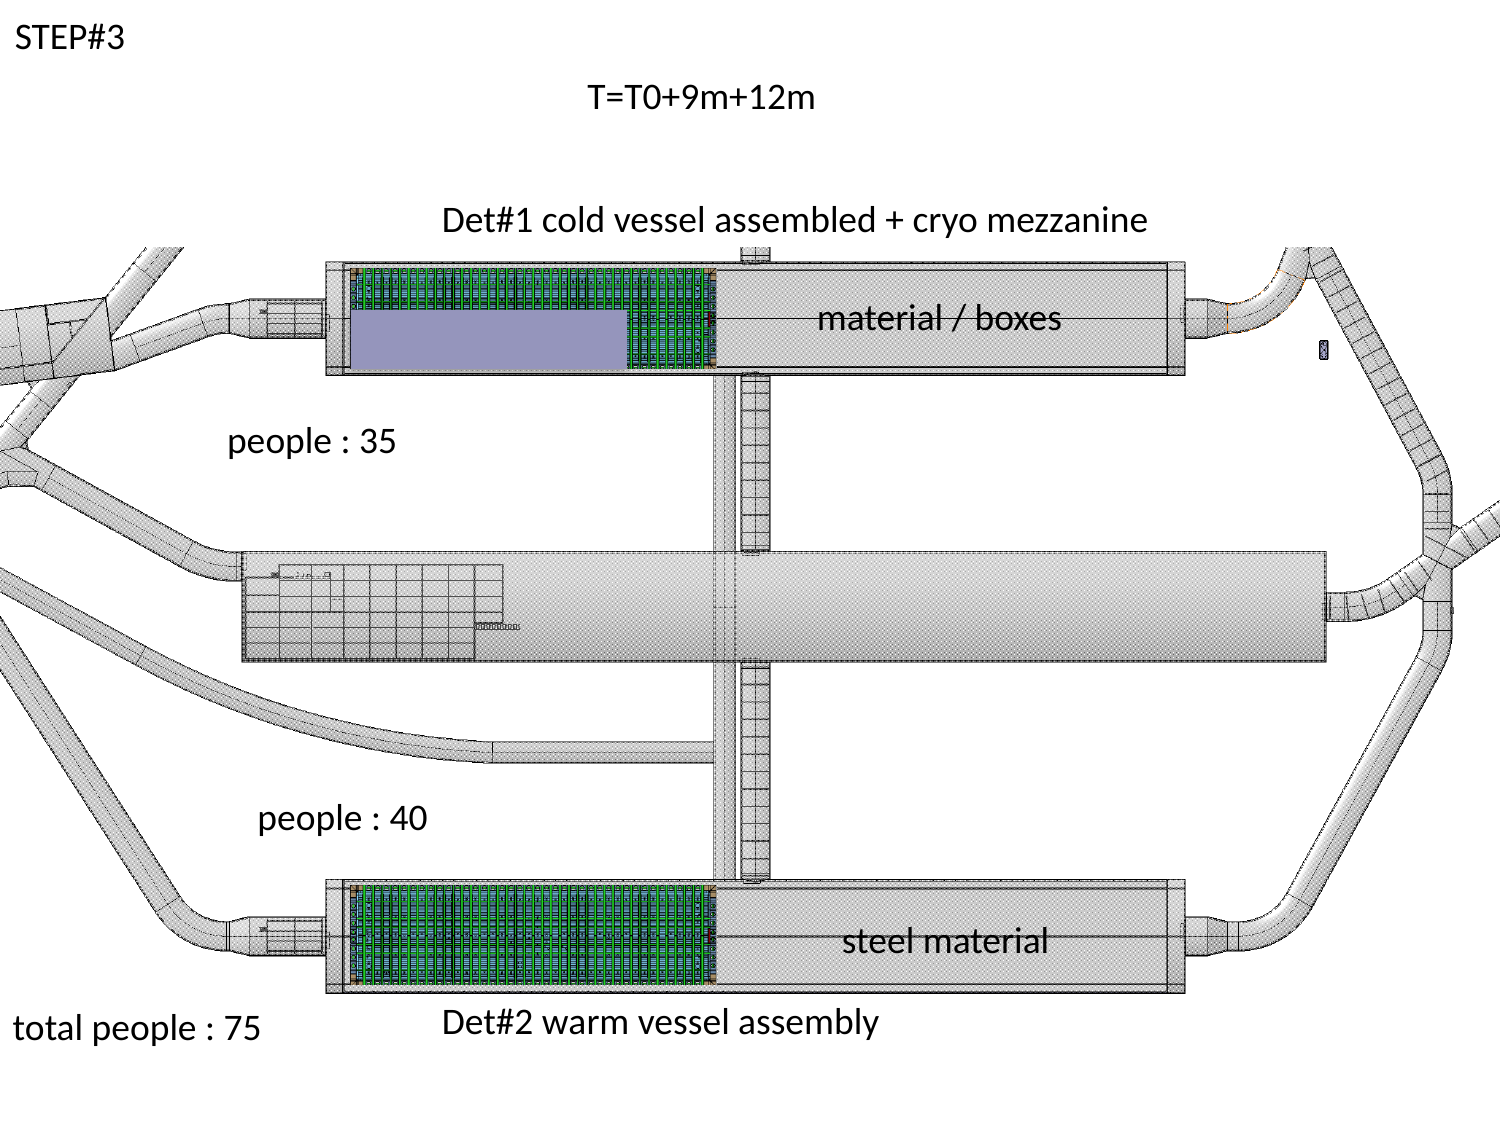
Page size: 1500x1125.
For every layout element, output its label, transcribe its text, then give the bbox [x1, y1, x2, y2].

text_box Det#1 cold vessel assembled + cryo mezzanine [427, 187, 1371, 246]
text_box Det#2 warm vessel assembly [427, 1027, 907, 1050]
text_box T=T0+9m+12m [572, 64, 890, 125]
picture [0, 247, 1500, 1021]
text_box STEP#3 [0, 4, 150, 64]
text_box total people : 75 [0, 1027, 288, 1056]
